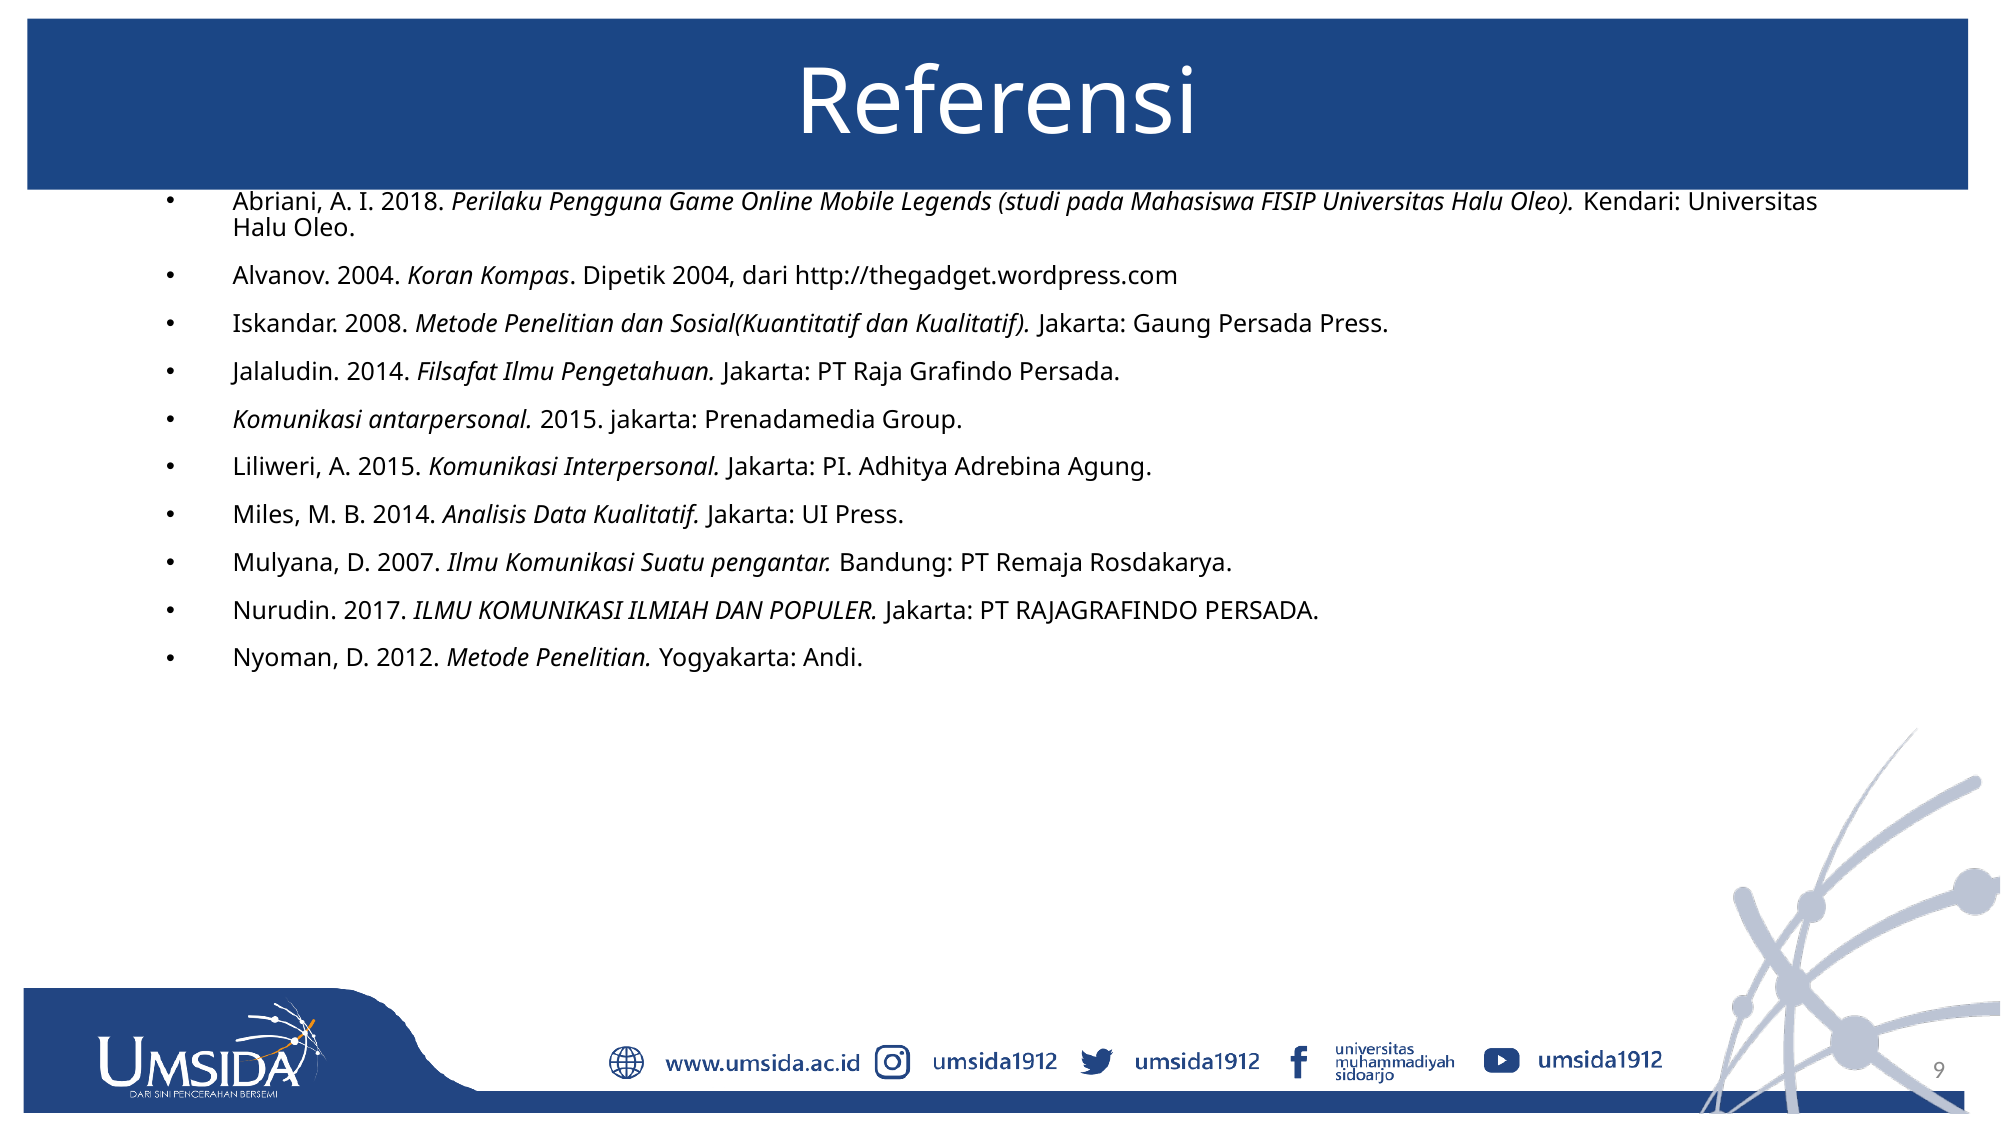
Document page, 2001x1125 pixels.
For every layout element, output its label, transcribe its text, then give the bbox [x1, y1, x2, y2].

picture [23, 51, 2001, 1114]
list Abriani, A. I. 2018. Perilaku Pengguna Game Online Mobile Legends (studi pada Mahasiswa FISIP Universitas Halu Oleo). Kendari: Universitas Halu Oleo. Alvanov. 2004. Koran Kompas. Dipetik 2004, dari http://thegadget.wordpress.com Iskandar. 2008. Metode Penelitian dan Sosial(Kuantitatif dan Kualitatif). Jakarta: Gaung Persada Press. Jalaludin. 2014. Filsafat Ilmu Pengetahuan. Jakarta: PT Raja Grafindo Persada. Komunikasi antarpersonal. 2015. jakarta: Prenadamedia Group. Liliweri, A. 2015. Komunikasi Interpersonal. Jakarta: PI. Adhitya Adrebina Agung. Miles, M. B. 2014. Analisis Data Kualitatif. Jakarta: UI Press. Mulyana, D. 2007. Ilmu Komunikasi Suatu pengantar. Bandung: PT Remaja Rosdakarya. Nurudin. 2017. ILMU KOMUNIKASI ILMIAH DAN POPULER. Jakarta: PT RAJAGRAFINDO PERSADA. Nyoman, D. 2012. Metode Penelitian. Yogyakarta: Andi. [142, 181, 1858, 944]
title Referensi [27, 18, 1969, 190]
